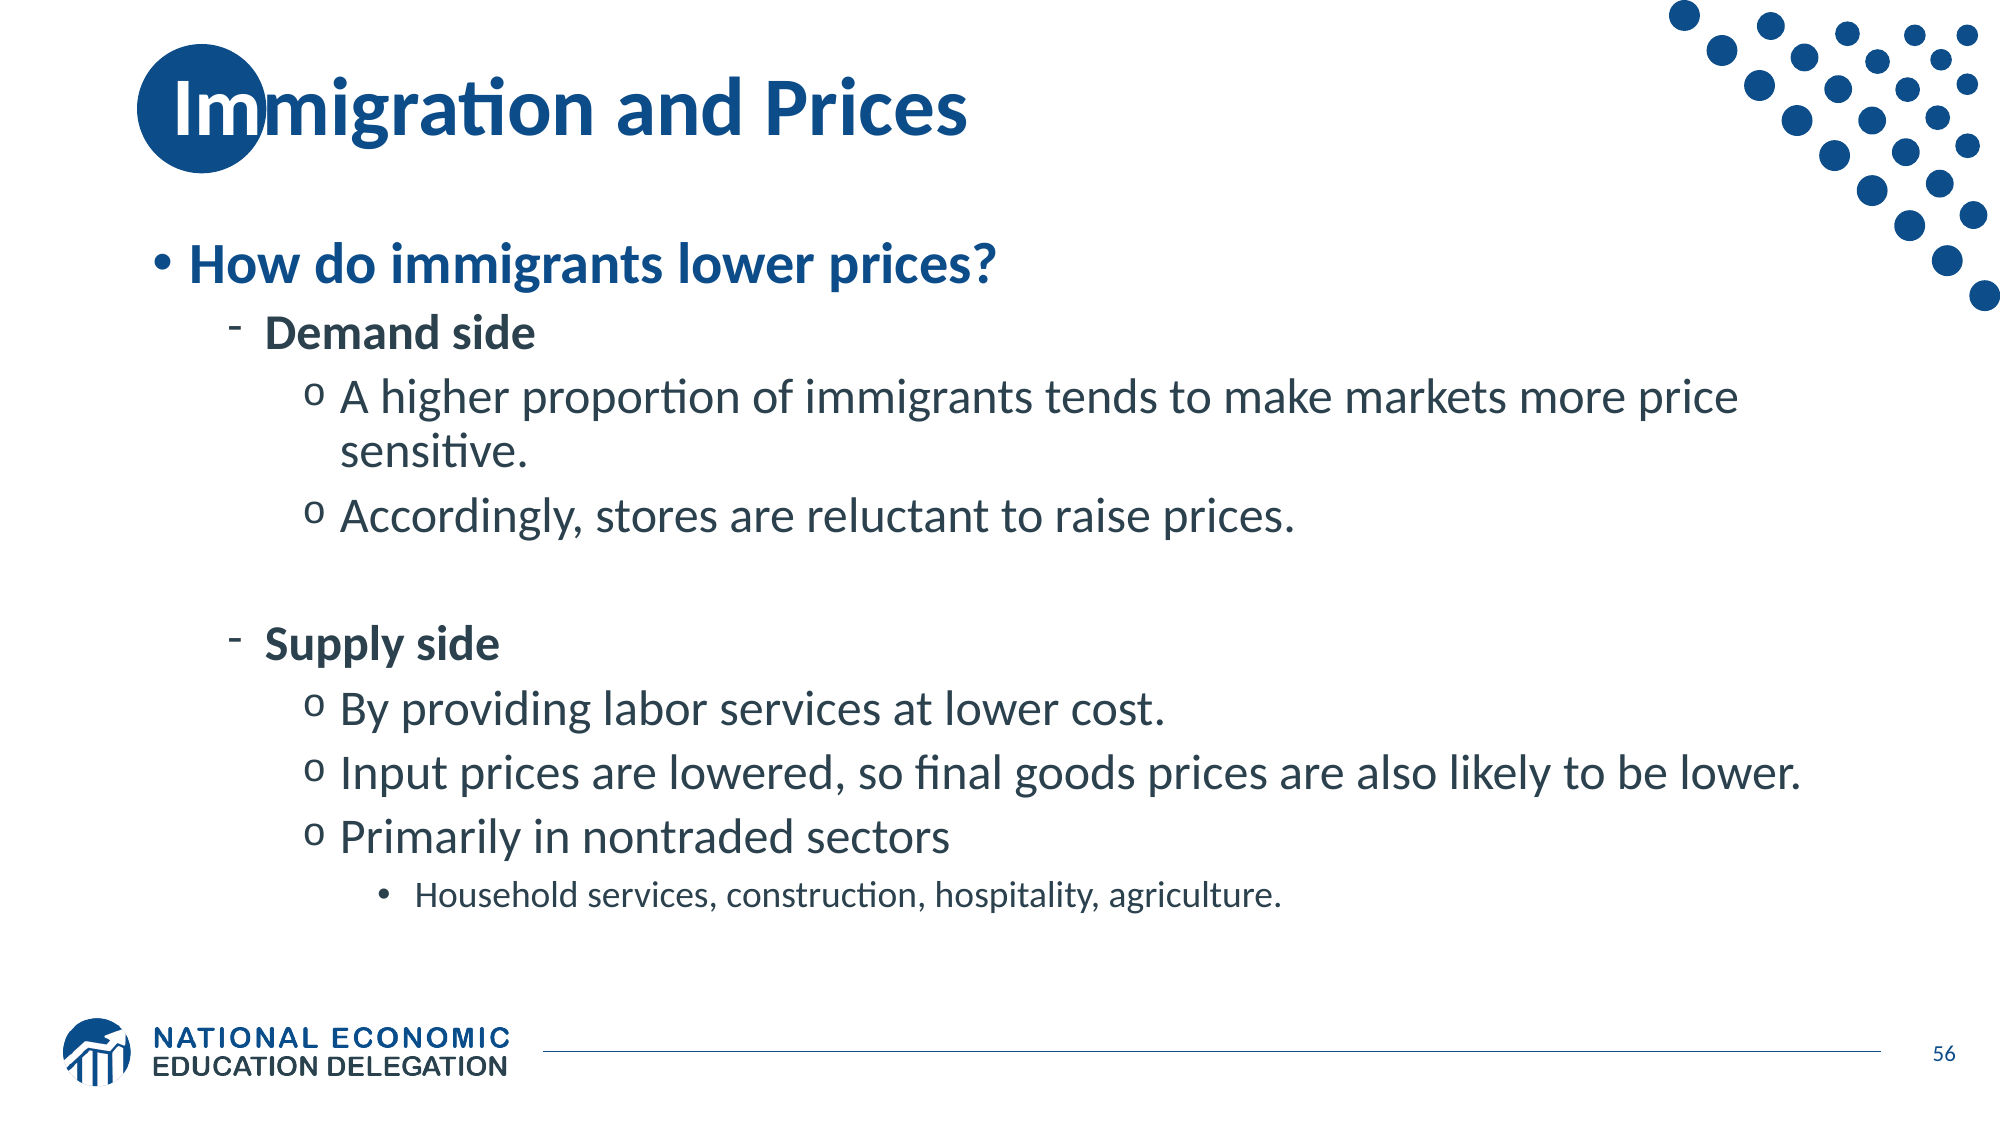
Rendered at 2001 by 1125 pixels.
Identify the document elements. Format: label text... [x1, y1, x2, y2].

list How do immigrants lower prices? Demand side A higher proportion of immigrants tends to make markets more price sensitive. Accordingly, stores are reluctant to raise prices. Supply side By providing labor services at lower cost. Input prices are lowered, so final goods prices are also likely to be lower. Primarily in nontraded sectors Household services, construction, hospitality, agriculture. [137, 217, 1863, 932]
picture [55, 1013, 520, 1091]
slide_number 56 [1521, 1022, 1972, 1082]
title Immigration and Prices [139, 0, 1865, 218]
